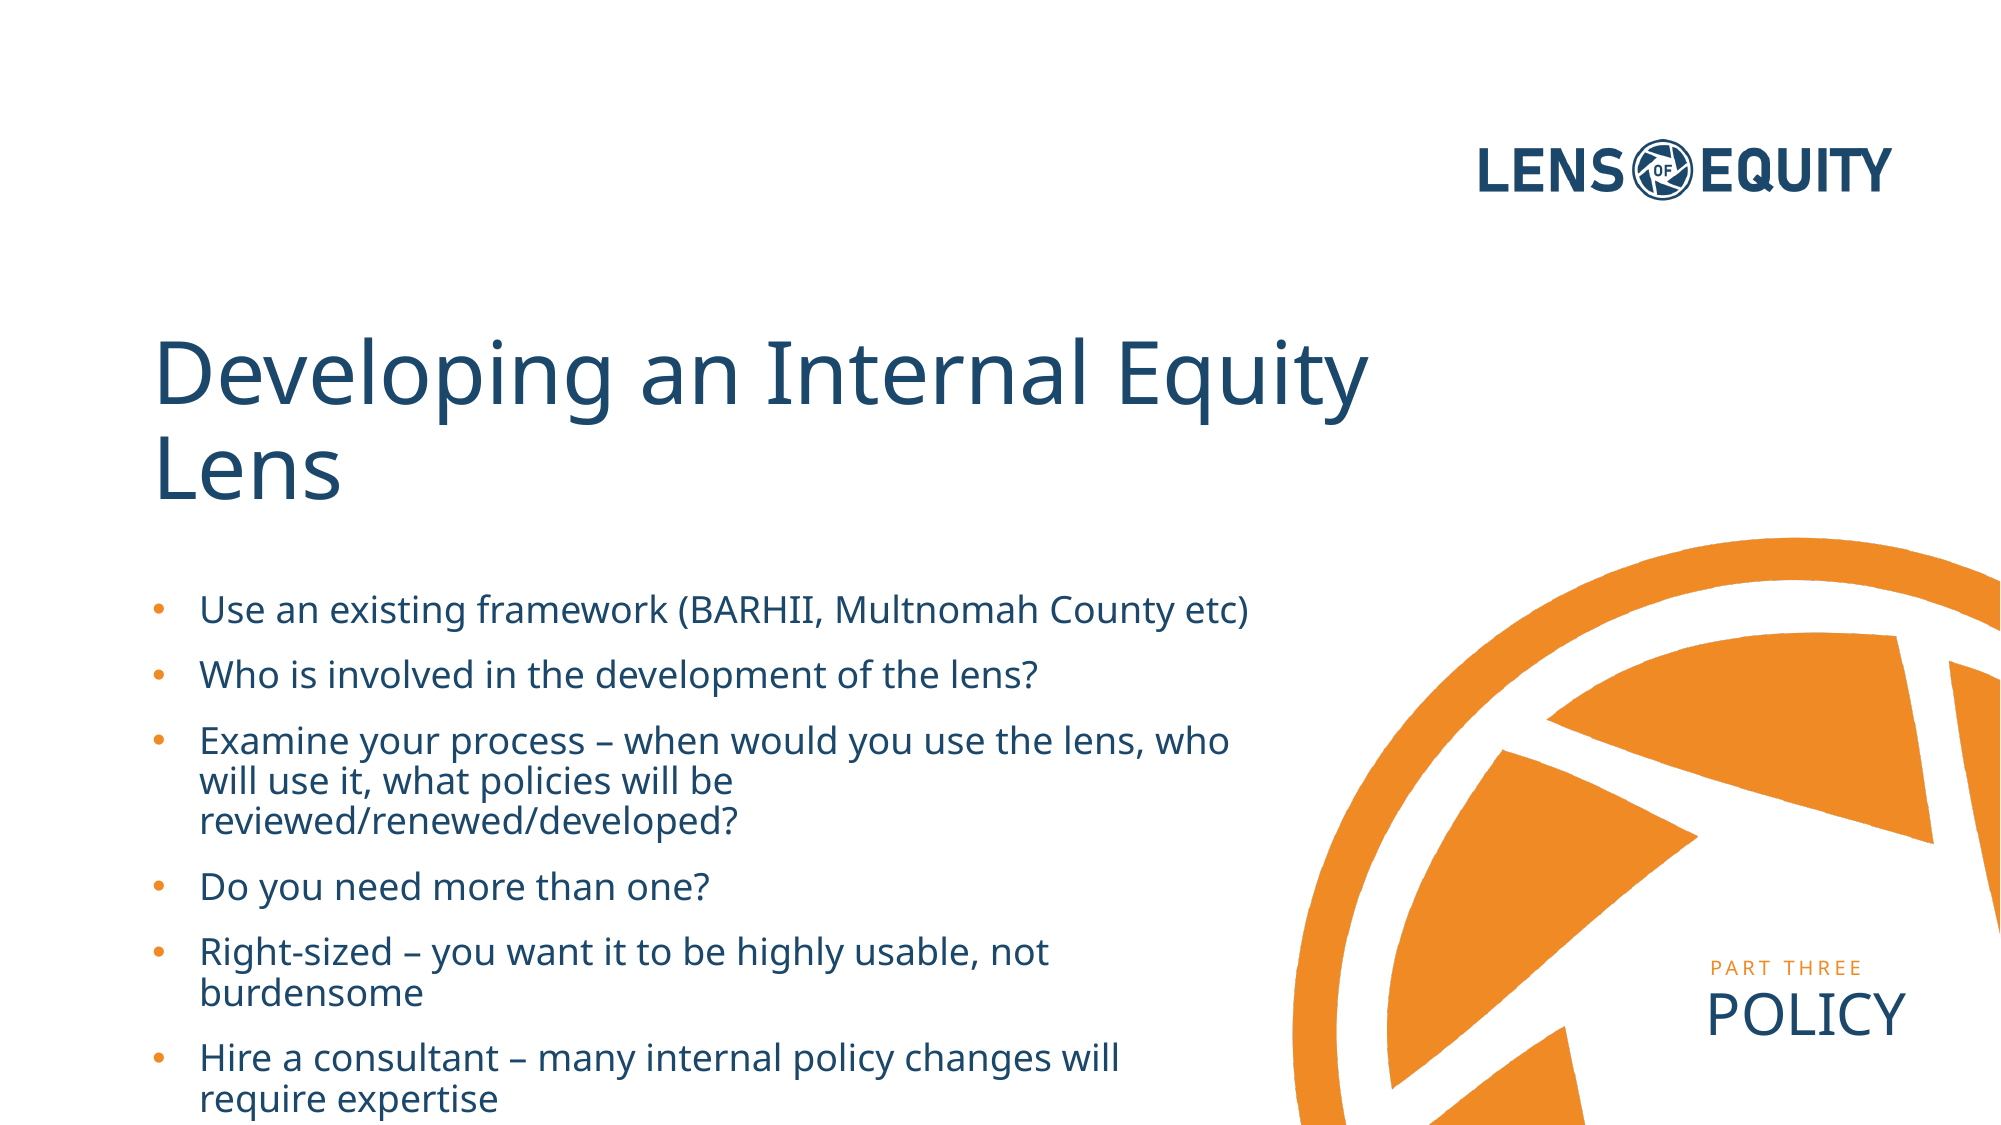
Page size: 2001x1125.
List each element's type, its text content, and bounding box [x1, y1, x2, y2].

list Use an existing framework (BARHII, Multnomah County etc) Who is involved in the development of the lens? Examine your process – when would you use the lens, who will use it, what policies will be reviewed/renewed/developed? Do you need more than one? Right-sized – you want it to be highly usable, not burdensome Hire a consultant – many internal policy changes will require expertise [137, 583, 1265, 1043]
picture [1272, 525, 2001, 1125]
title Developing an Internal Equity Lens [137, 294, 1484, 526]
picture [1474, 139, 1898, 269]
